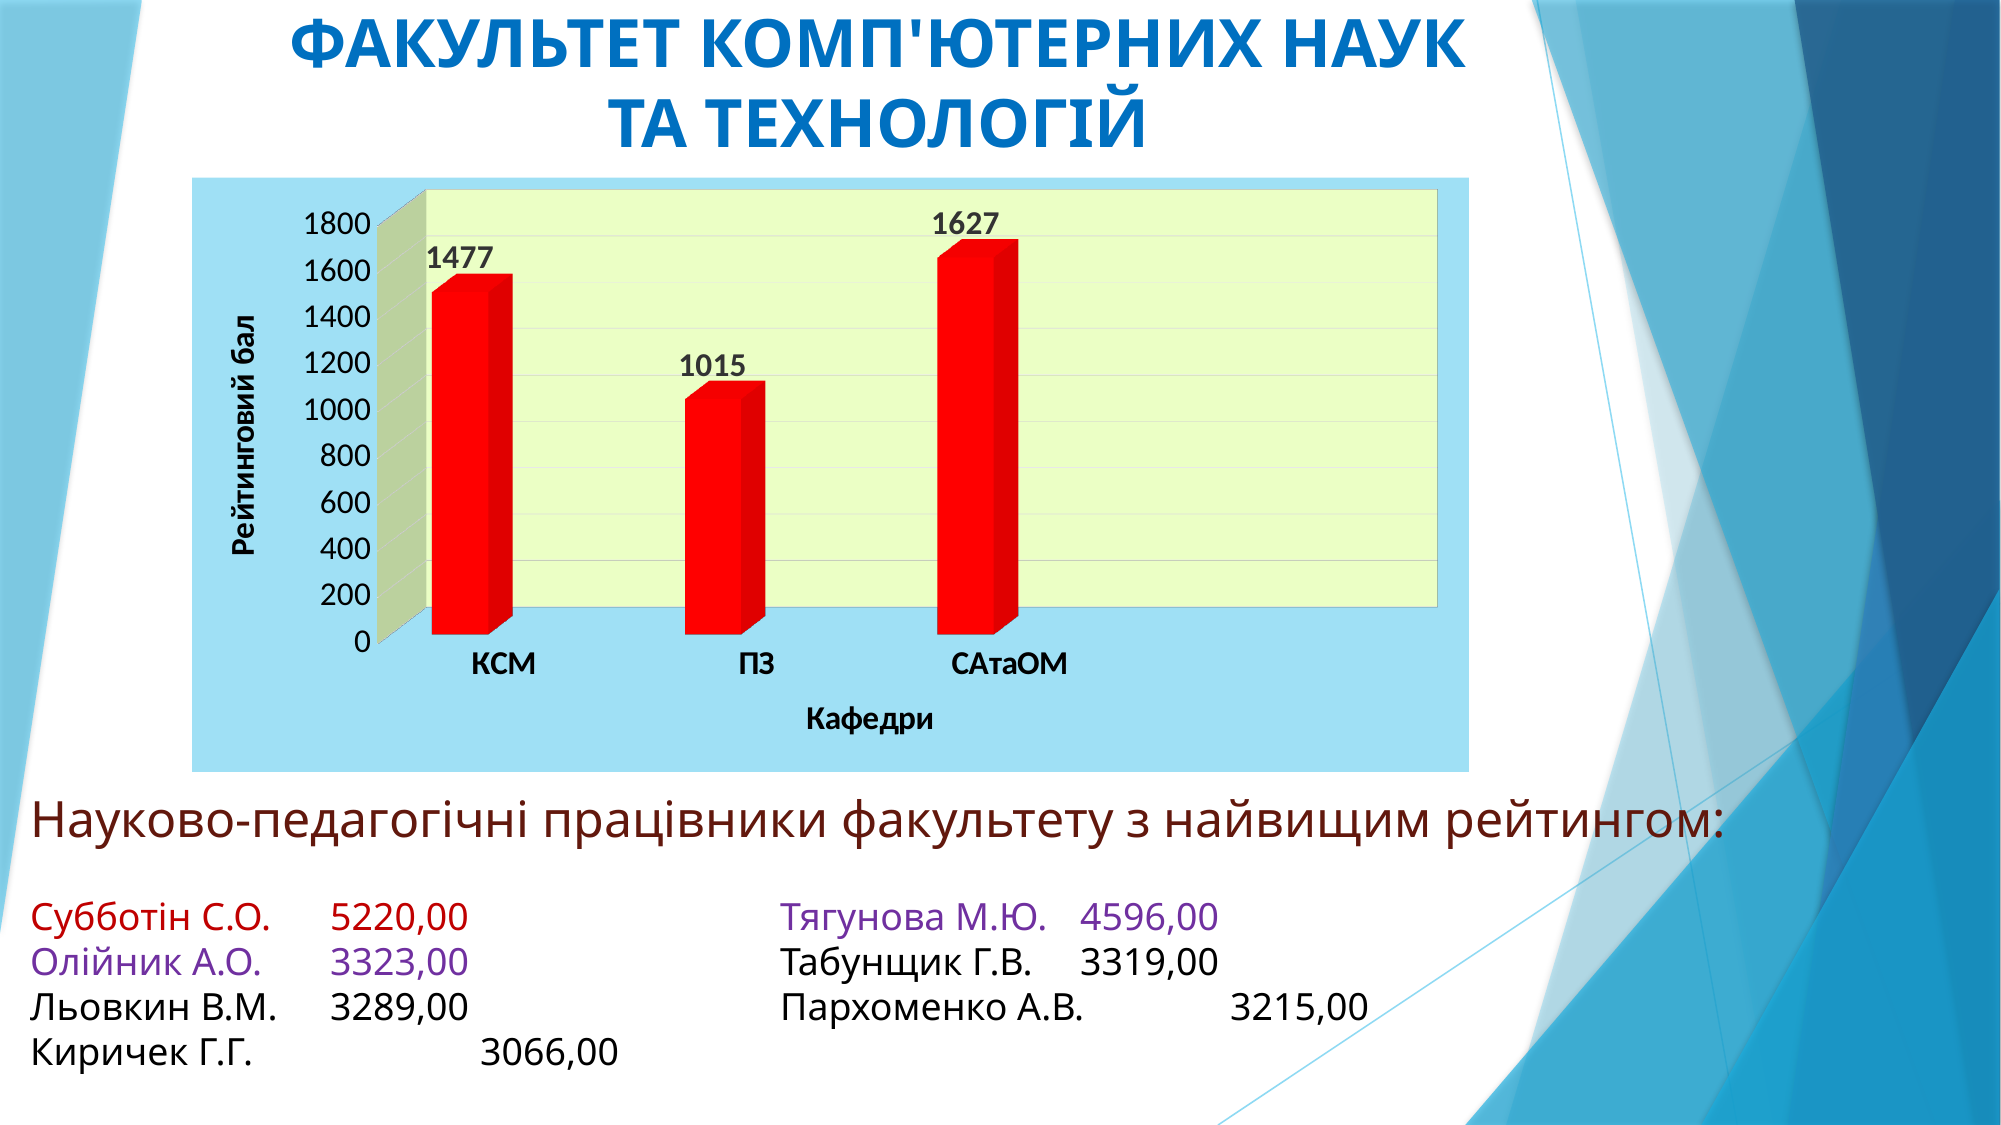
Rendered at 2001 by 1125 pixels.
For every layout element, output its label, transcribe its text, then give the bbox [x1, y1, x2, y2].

title ФАКУЛЬТЕТ КОМП'ЮТЕРНИХ НАУК ТА ТЕХНОЛОГІЙ [226, 0, 1531, 168]
chart [191, 177, 1470, 773]
text_box Науково-педагогічні працівники факультету з найвищим рейтингом: Субботін С.О. 5220,00 Тягунова М.Ю. 4596,00 Олійник А.О. 3323,00 Табунщик Г.В. 3319,00 Льовкин В.М. 3289,00 Пархоменко А.В. 3215,00 Киричек Г.Г. 3066,00 [15, 780, 1742, 1125]
